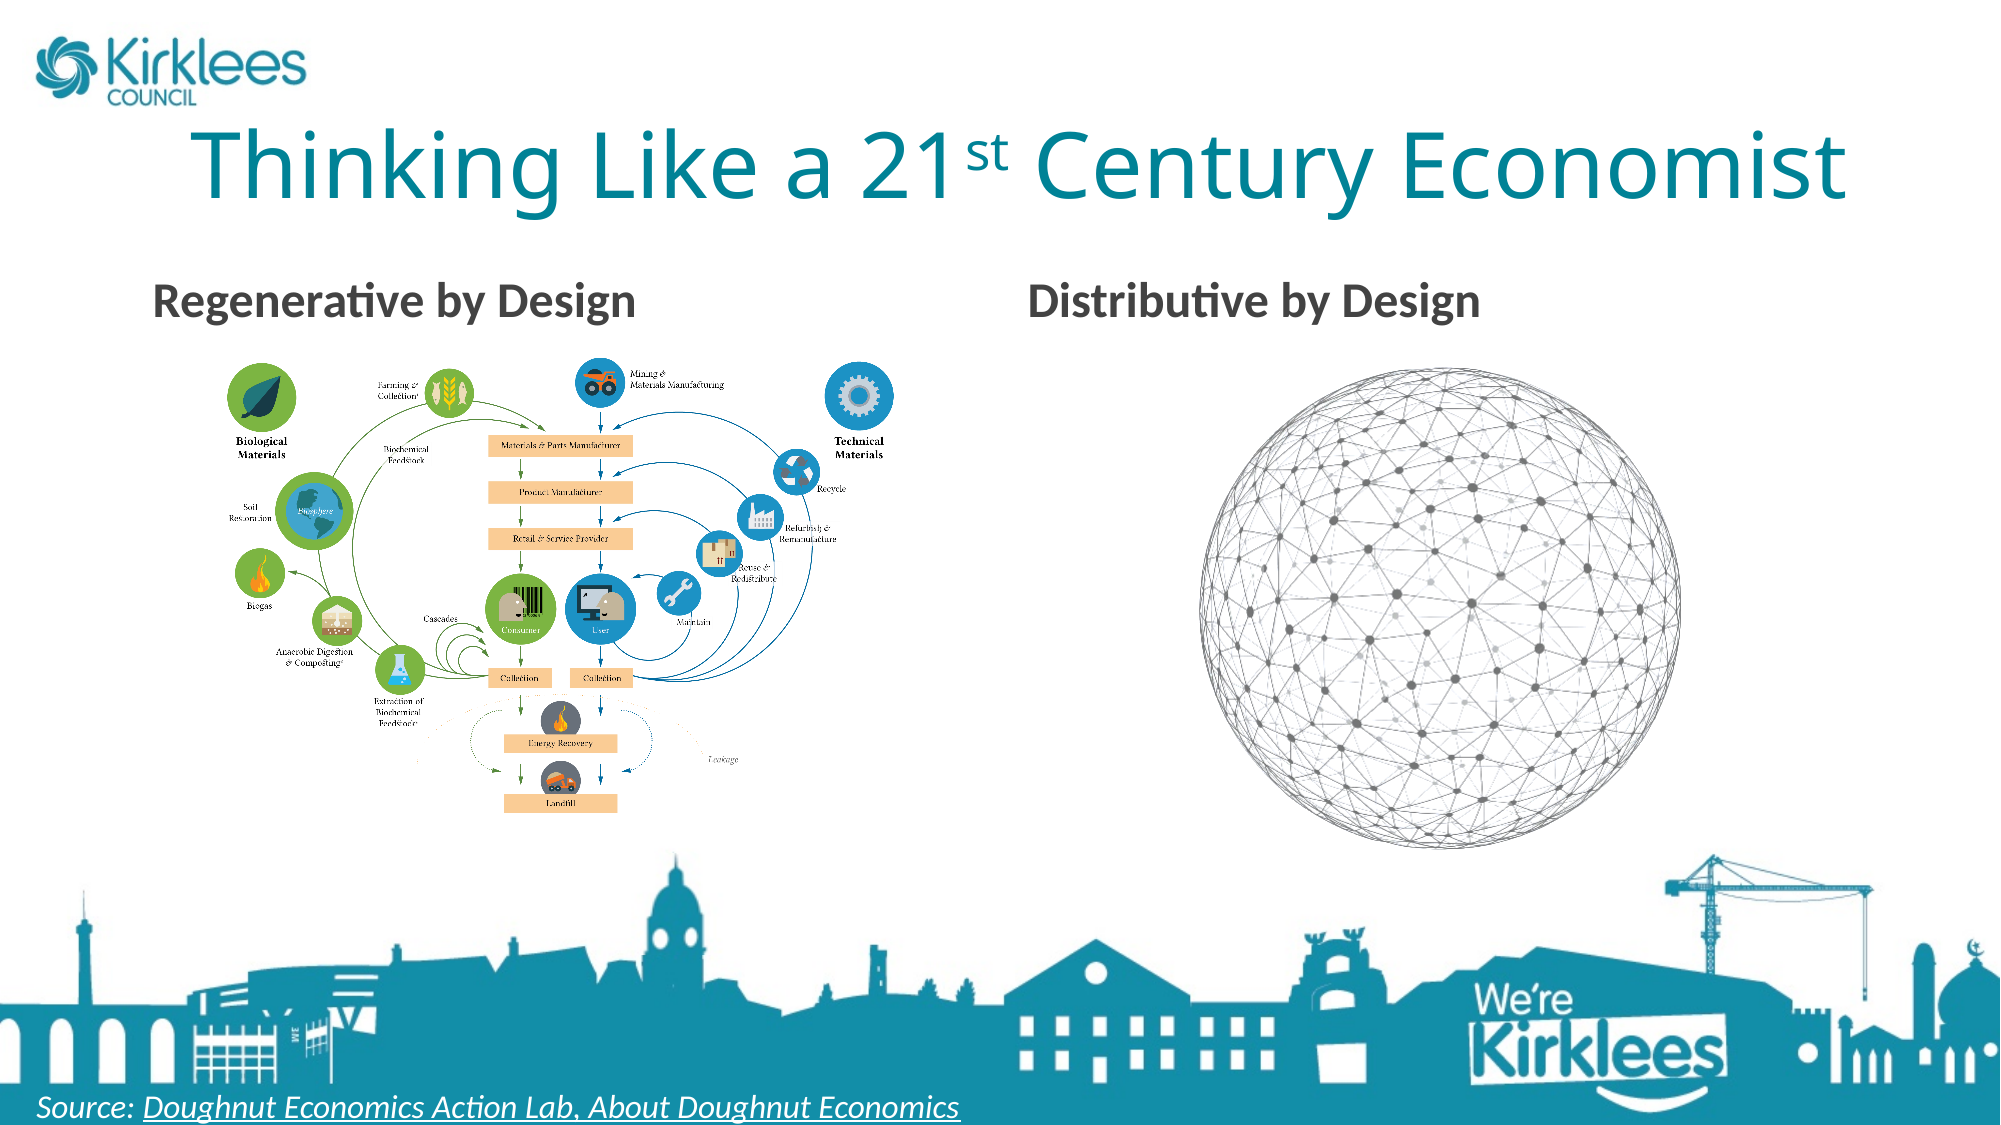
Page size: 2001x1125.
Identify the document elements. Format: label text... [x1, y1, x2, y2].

title Thinking Like a 21st Century Economist [137, 59, 1863, 278]
picture [22, 22, 314, 115]
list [219, 354, 902, 821]
list Regenerative by Design [137, 200, 984, 336]
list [1181, 349, 1695, 861]
picture [0, 826, 2000, 1125]
list Distributive by Design [1012, 200, 1863, 336]
text_box Source: Doughnut Economics Action Lab, About Doughnut Economics [21, 1077, 976, 1125]
